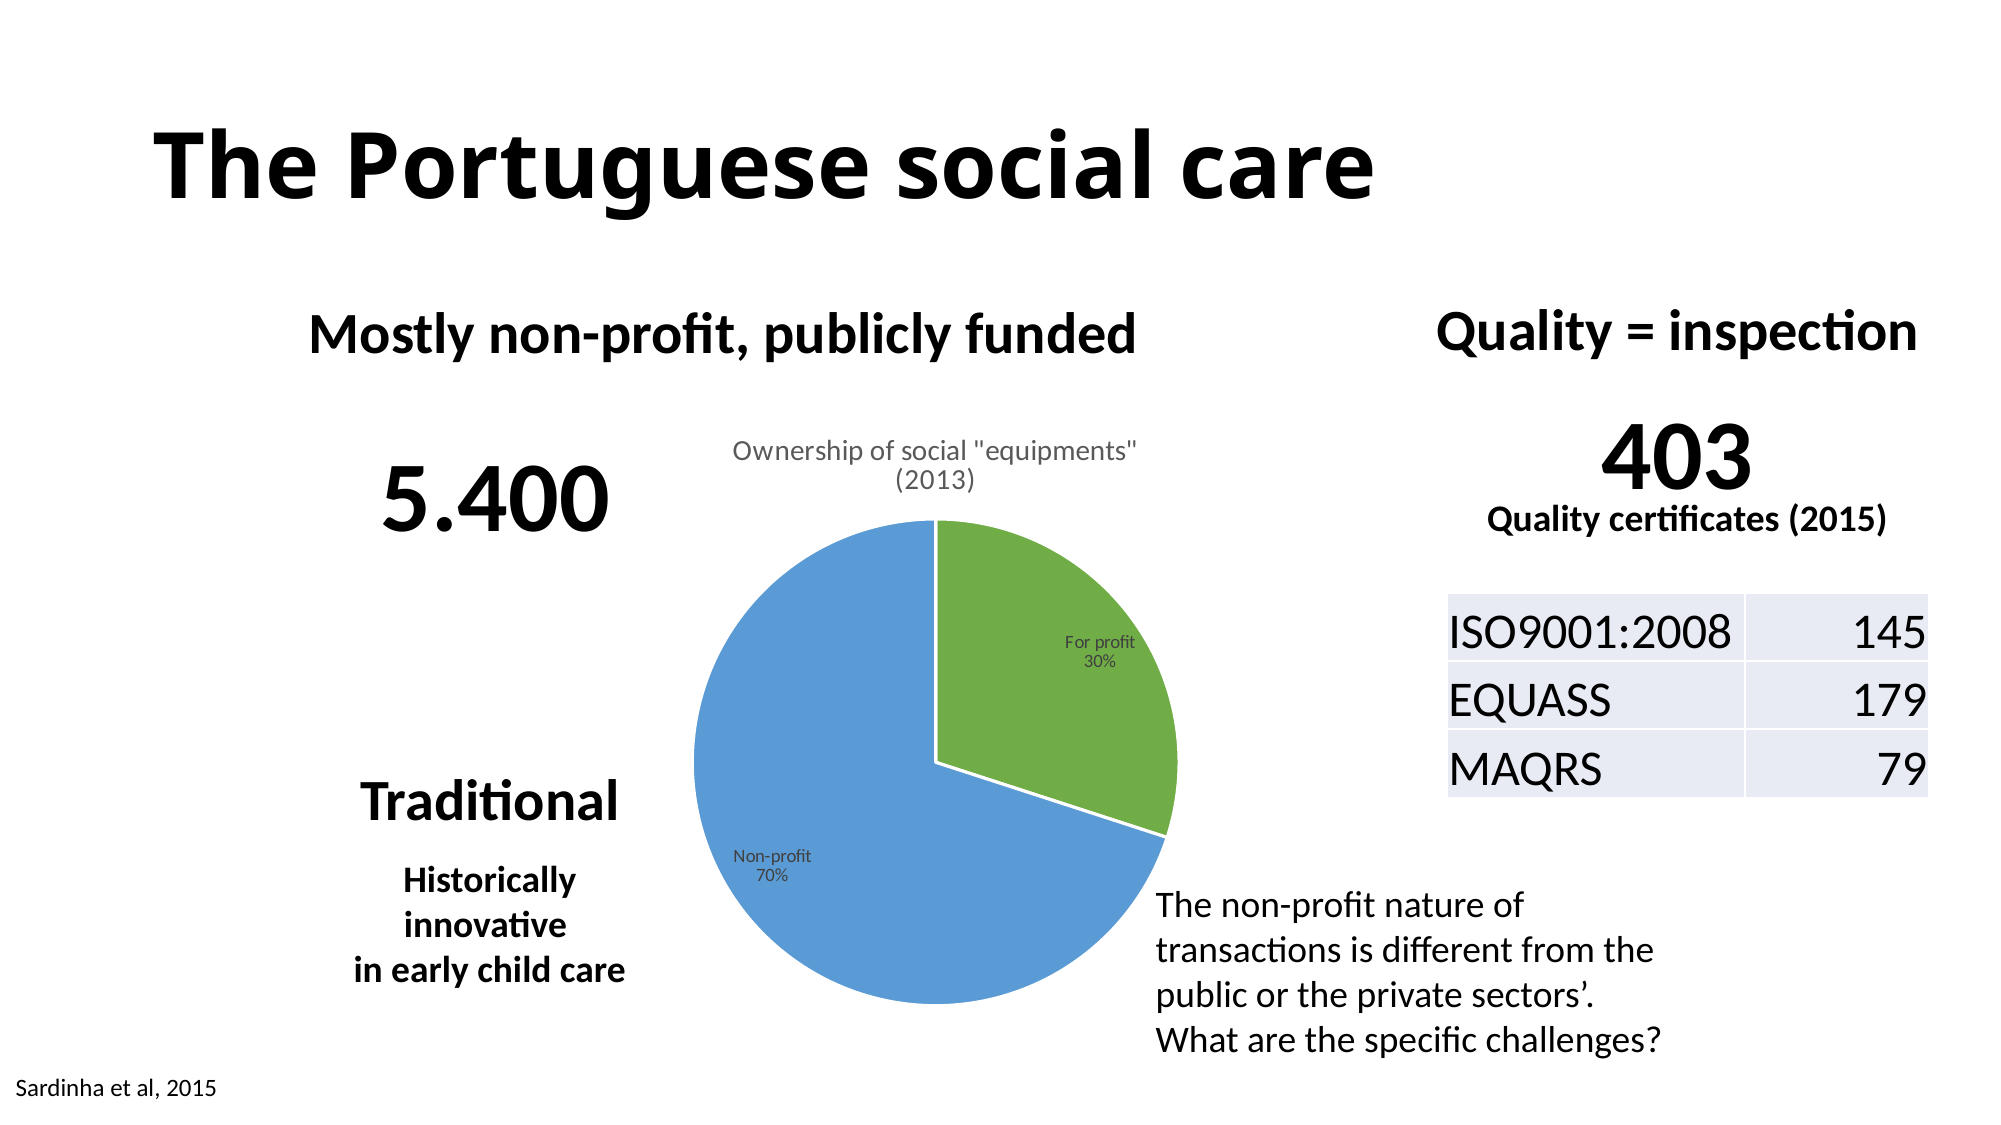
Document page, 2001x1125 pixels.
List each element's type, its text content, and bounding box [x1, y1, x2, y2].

text_box The non-profit nature of transactions is different from the public or the private sectors’. What are the specific challenges? [1140, 872, 1697, 1067]
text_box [1418, 284, 1938, 548]
table_cell MAQRS [1448, 730, 1744, 797]
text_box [285, 287, 1245, 1018]
table_header ISO9001:2008 [1448, 594, 1744, 660]
table_header 145 [1746, 594, 1928, 660]
text_box Sardinha et al, 2015 [0, 1064, 233, 1110]
table_cell EQUASS [1448, 662, 1744, 728]
table_cell 79 [1746, 730, 1928, 797]
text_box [307, 423, 673, 1000]
title The Portuguese social care [137, 59, 1863, 278]
table_cell 179 [1746, 662, 1928, 728]
